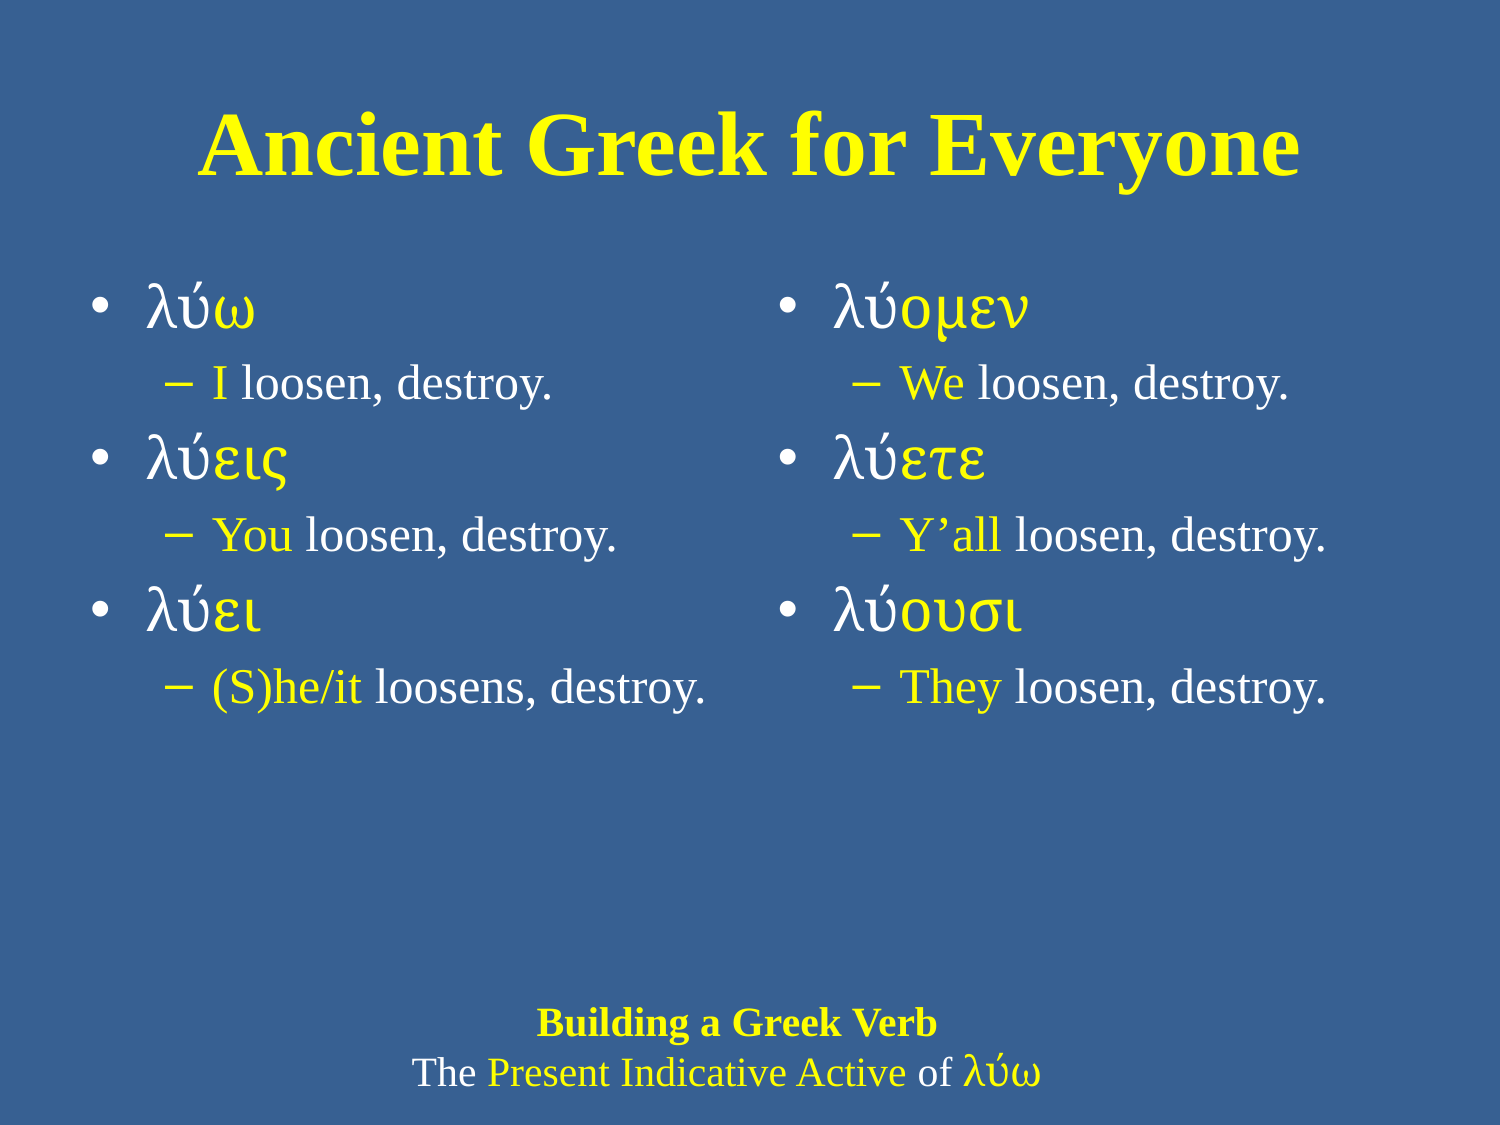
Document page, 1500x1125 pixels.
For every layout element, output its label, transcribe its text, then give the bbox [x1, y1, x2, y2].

title Ancient Greek for Everyone [75, 45, 1425, 233]
text_box Building a Greek Verb The Present Indicative Active of λύω [187, 987, 1288, 1103]
list λύομεν We loosen, destroy. λύετε Y’all loosen, destroy. λύουσι They loosen, destroy. [762, 262, 1425, 1005]
list λύω I loosen, destroy. λύεις You loosen, destroy. λύει (S)he/it loosens, destroy. [75, 262, 738, 1005]
